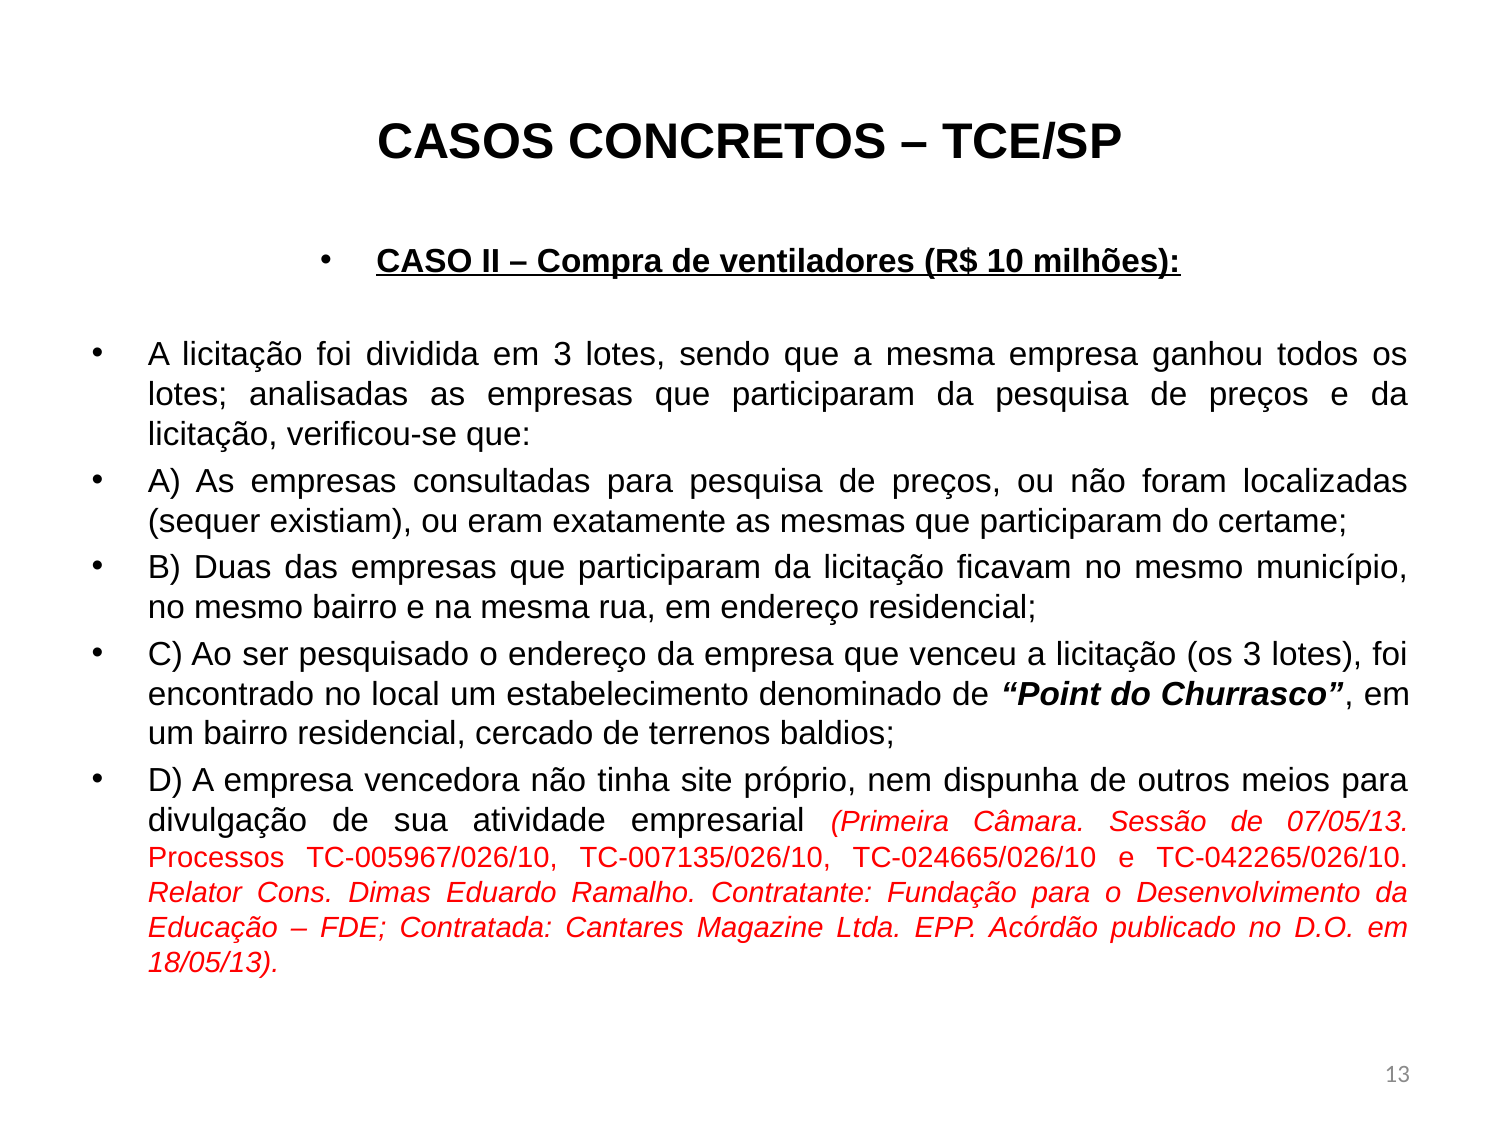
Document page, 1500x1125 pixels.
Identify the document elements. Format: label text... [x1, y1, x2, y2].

list CASO II – Compra de ventiladores (R$ 10 milhões): A licitação foi dividida em 3 lotes, sendo que a mesma empresa ganhou todos os lotes; analisadas as empresas que participaram da pesquisa de preços e da licitação, verificou-se que: A) As empresas consultadas para pesquisa de preços, ou não foram localizadas (sequer existiam), ou eram exatamente as mesmas que participaram do certame; B) Duas das empresas que participaram da licitação ficavam no mesmo município, no mesmo bairro e na mesma rua, em endereço residencial; C) Ao ser pesquisado o endereço da empresa que venceu a licitação (os 3 lotes), foi encontrado no local um estabelecimento denominado de “Point do Churrasco”, em um bairro residencial, cercado de terrenos baldios; D) A empresa vencedora não tinha site próprio, nem dispunha de outros meios para divulgação de sua atividade empresarial (Primeira Câmara. Sessão de 07/05/13. Processos TC-005967/026/10, TC-007135/026/10, TC-024665/026/10 e TC-042265/026/10. Relator Cons. Dimas Eduardo Ramalho. Contratante: Fundação para o Desenvolvimento da Educação – FDE; Contratada: Cantares Magazine Ltda. EPP. Acórdão publicado no D.O. em 18/05/13). [76, 231, 1425, 1024]
title CASOS CONCRETOS – TCE/SP [75, 45, 1425, 233]
slide_number 13 [1074, 1042, 1425, 1103]
